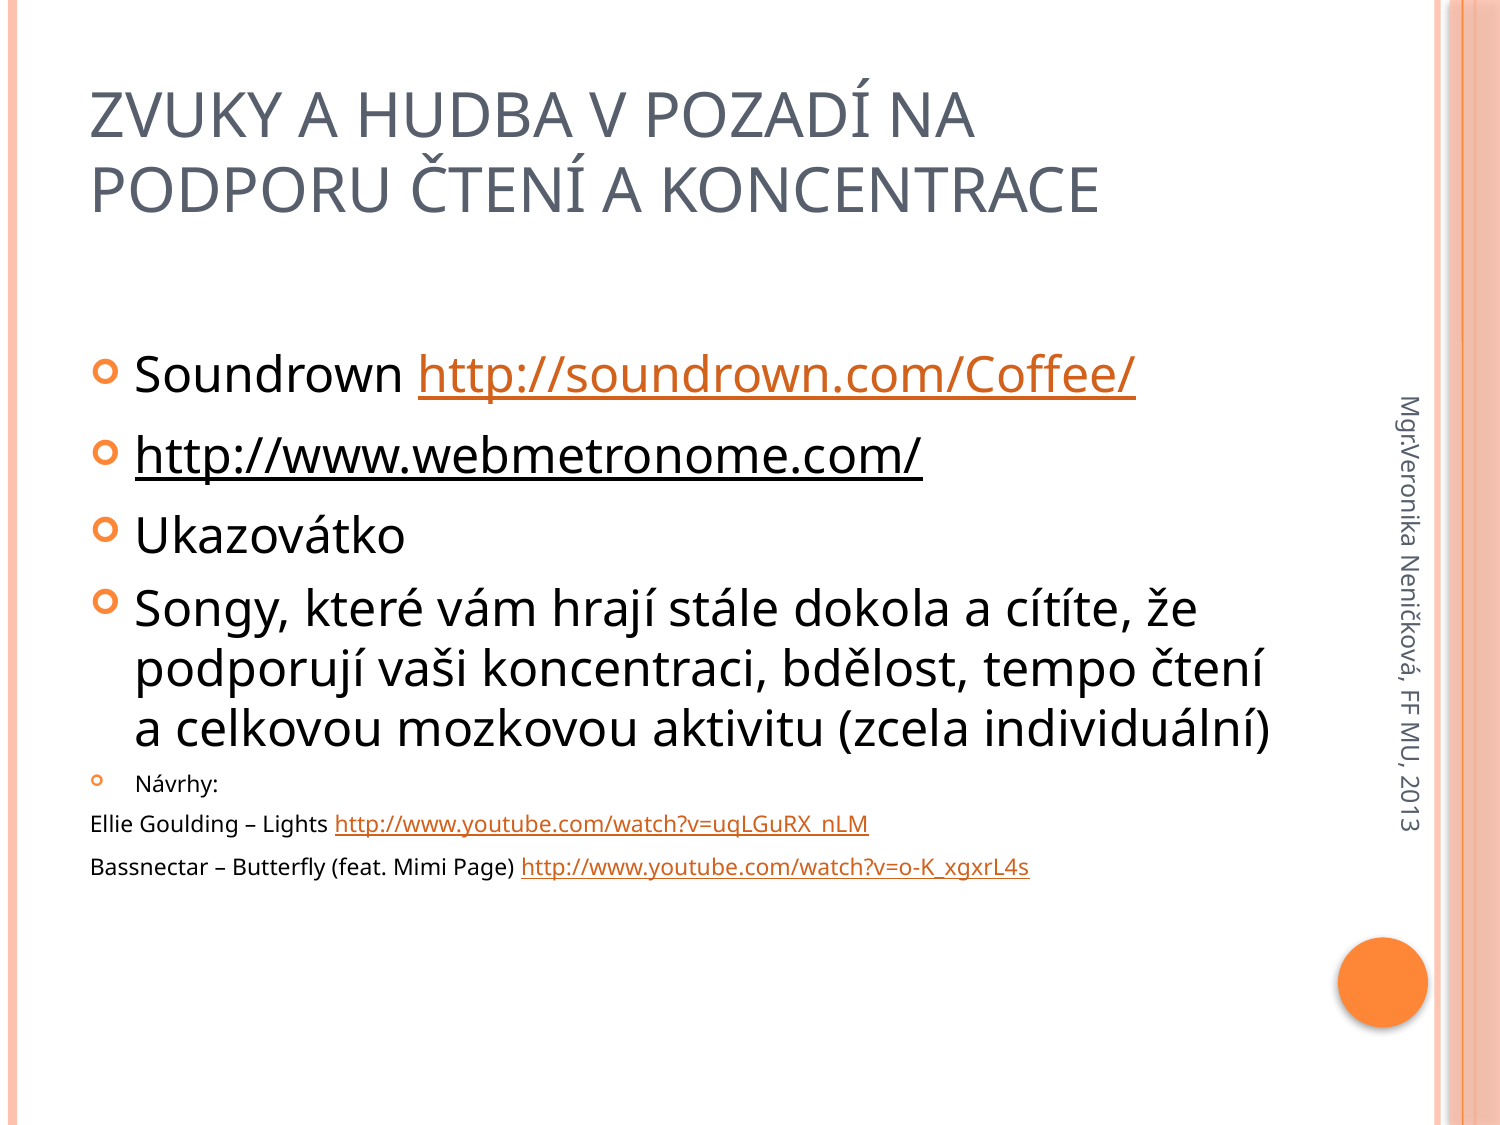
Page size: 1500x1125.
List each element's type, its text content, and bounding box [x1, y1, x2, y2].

footer Mgr.Veronika Neničková, FF MU, 2013 [1379, 380, 1440, 906]
list Soundrown http://soundrown.com/Coffee/ http://www.webmetronome.com/ Ukazovátko Songy, které vám hrají stále dokola a cítíte, že podporují vaši koncentraci, bdělost, tempo čtení a celkovou mozkovou aktivitu (zcela individuální) Návrhy: Ellie Goulding – Lights http://www.youtube.com/watch?v=uqLGuRX_nLM Bassnectar – Butterfly (feat. Mimi Page) http://www.youtube.com/watch?v=o-K_xgxrL4s [75, 262, 1300, 1062]
title Zvuky a hudba v pozadí na podporu čtení a koncentrace [75, 45, 1300, 233]
